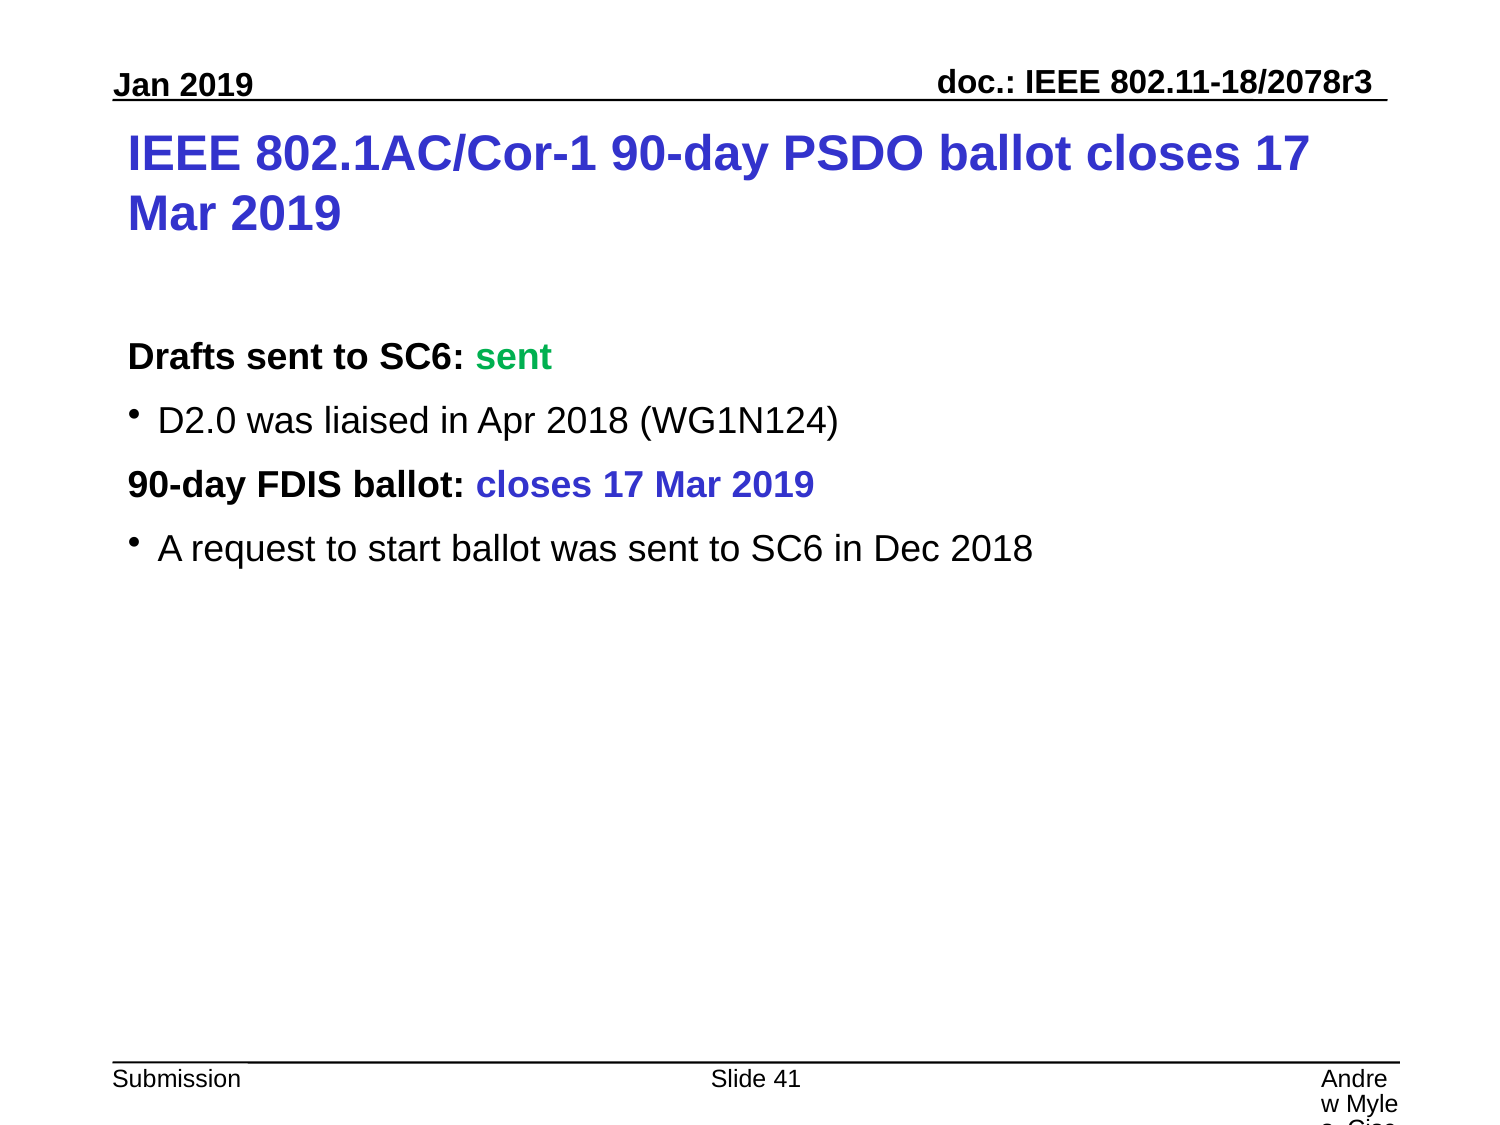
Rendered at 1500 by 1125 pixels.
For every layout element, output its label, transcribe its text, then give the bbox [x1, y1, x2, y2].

footer Andrew Myles, Cisco [1320, 1061, 1402, 1093]
title IEEE 802.1AC/Cor-1 90-day PSDO ballot closes 17 Mar 2019 [112, 112, 1388, 288]
list Drafts sent to SC6: sent D2.0 was liaised in Apr 2018 (WG1N124) 90-day FDIS ballot: closes 17 Mar 2019 A request to start ballot was sent to SC6 in Dec 2018 [112, 324, 1388, 1000]
slide_number Slide 41 [709, 1061, 803, 1093]
